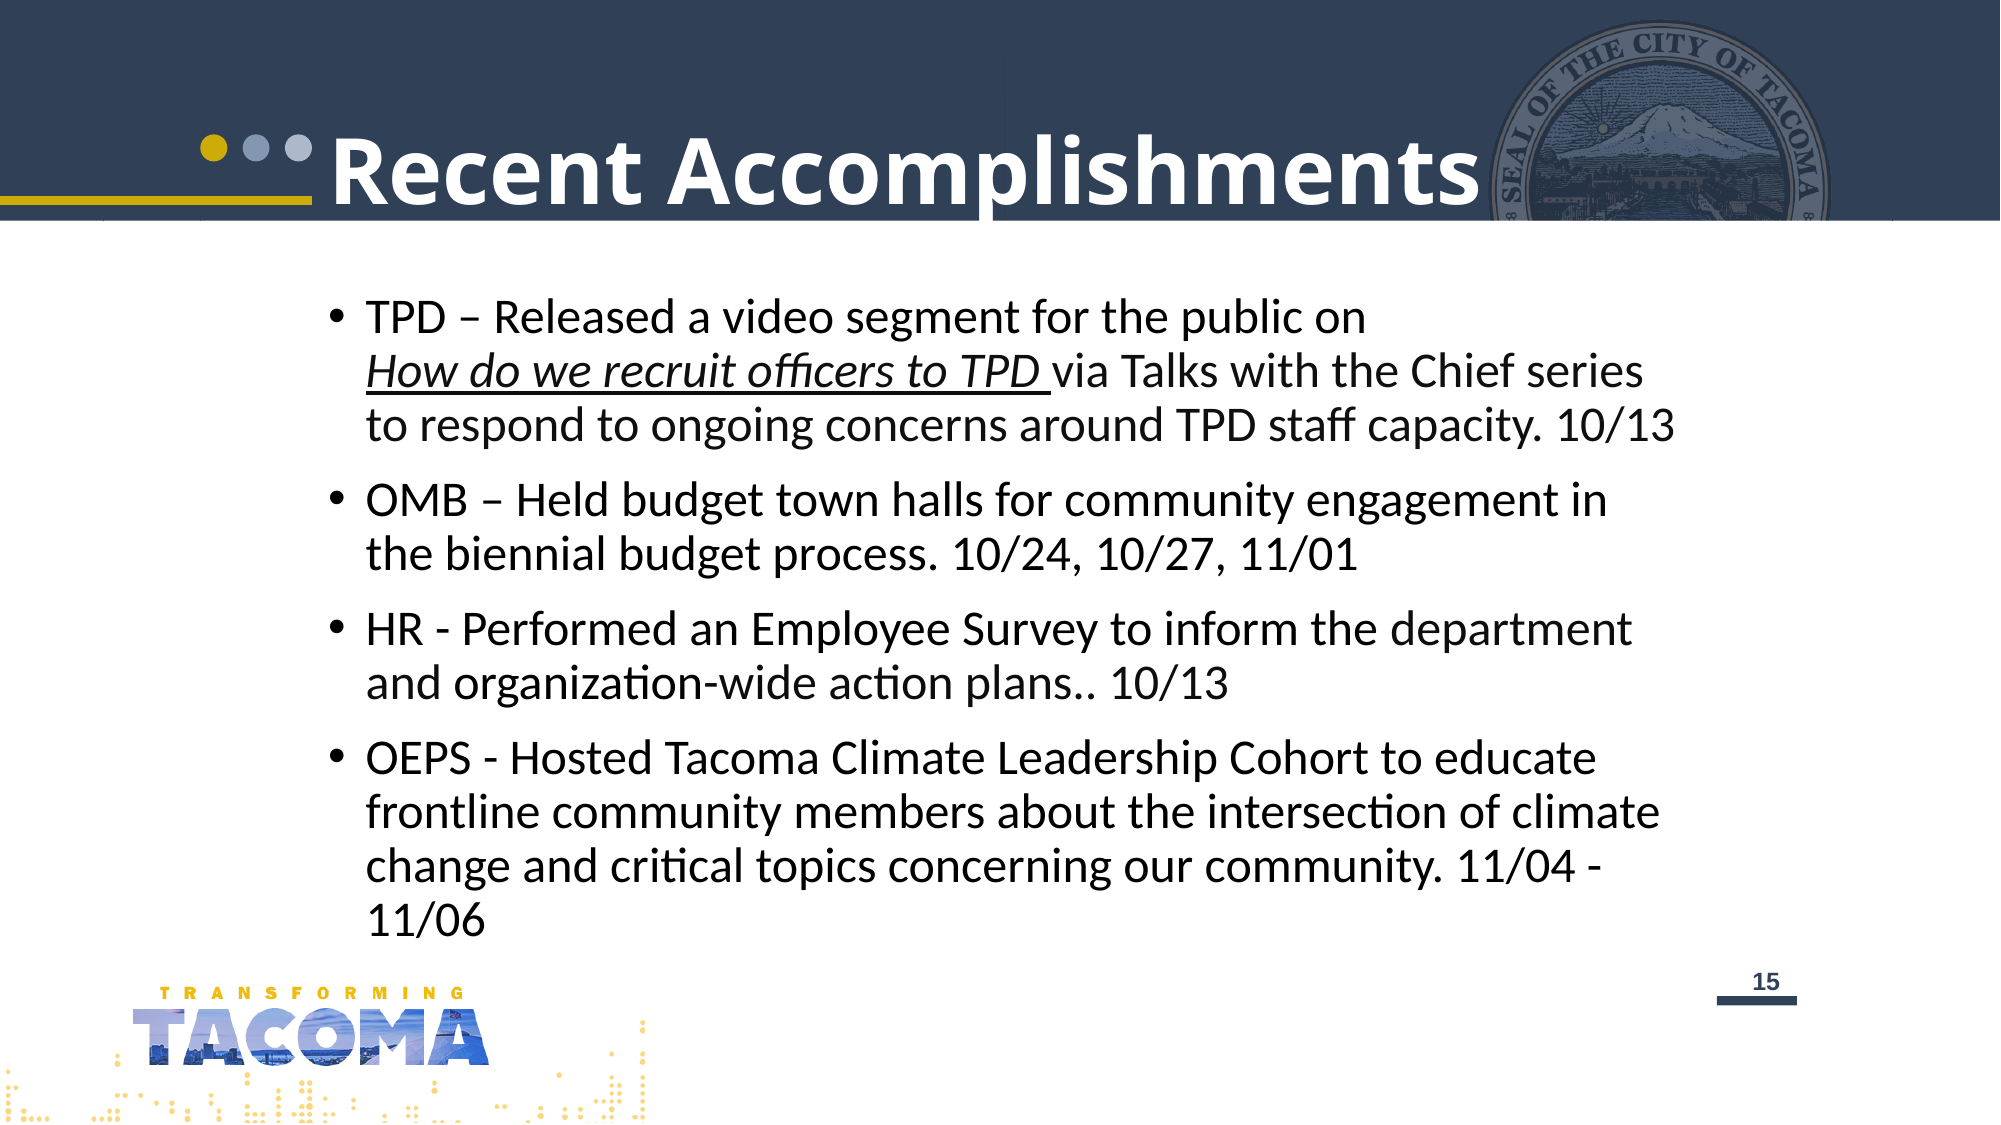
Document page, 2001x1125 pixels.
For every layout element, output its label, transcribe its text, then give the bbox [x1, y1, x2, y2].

picture [0, 947, 645, 1123]
list TPD – Released a video segment for the public on How do we recruit officers to TPD via Talks with the Chief series to respond to ongoing concerns around TPD staff capacity. 10/13 OMB – Held budget town halls for community engagement in the biennial budget process. 10/24, 10/27, 11/01 HR - Performed an Employee Survey to inform the department and organization-wide action plans.. 10/13 OEPS - Hosted Tacoma Climate Leadership Cohort to educate frontline community members about the intersection of climate change and critical topics concerning our community. 11/04 -11/06 [313, 283, 1694, 938]
title Recent Accomplishments [313, 118, 1694, 223]
